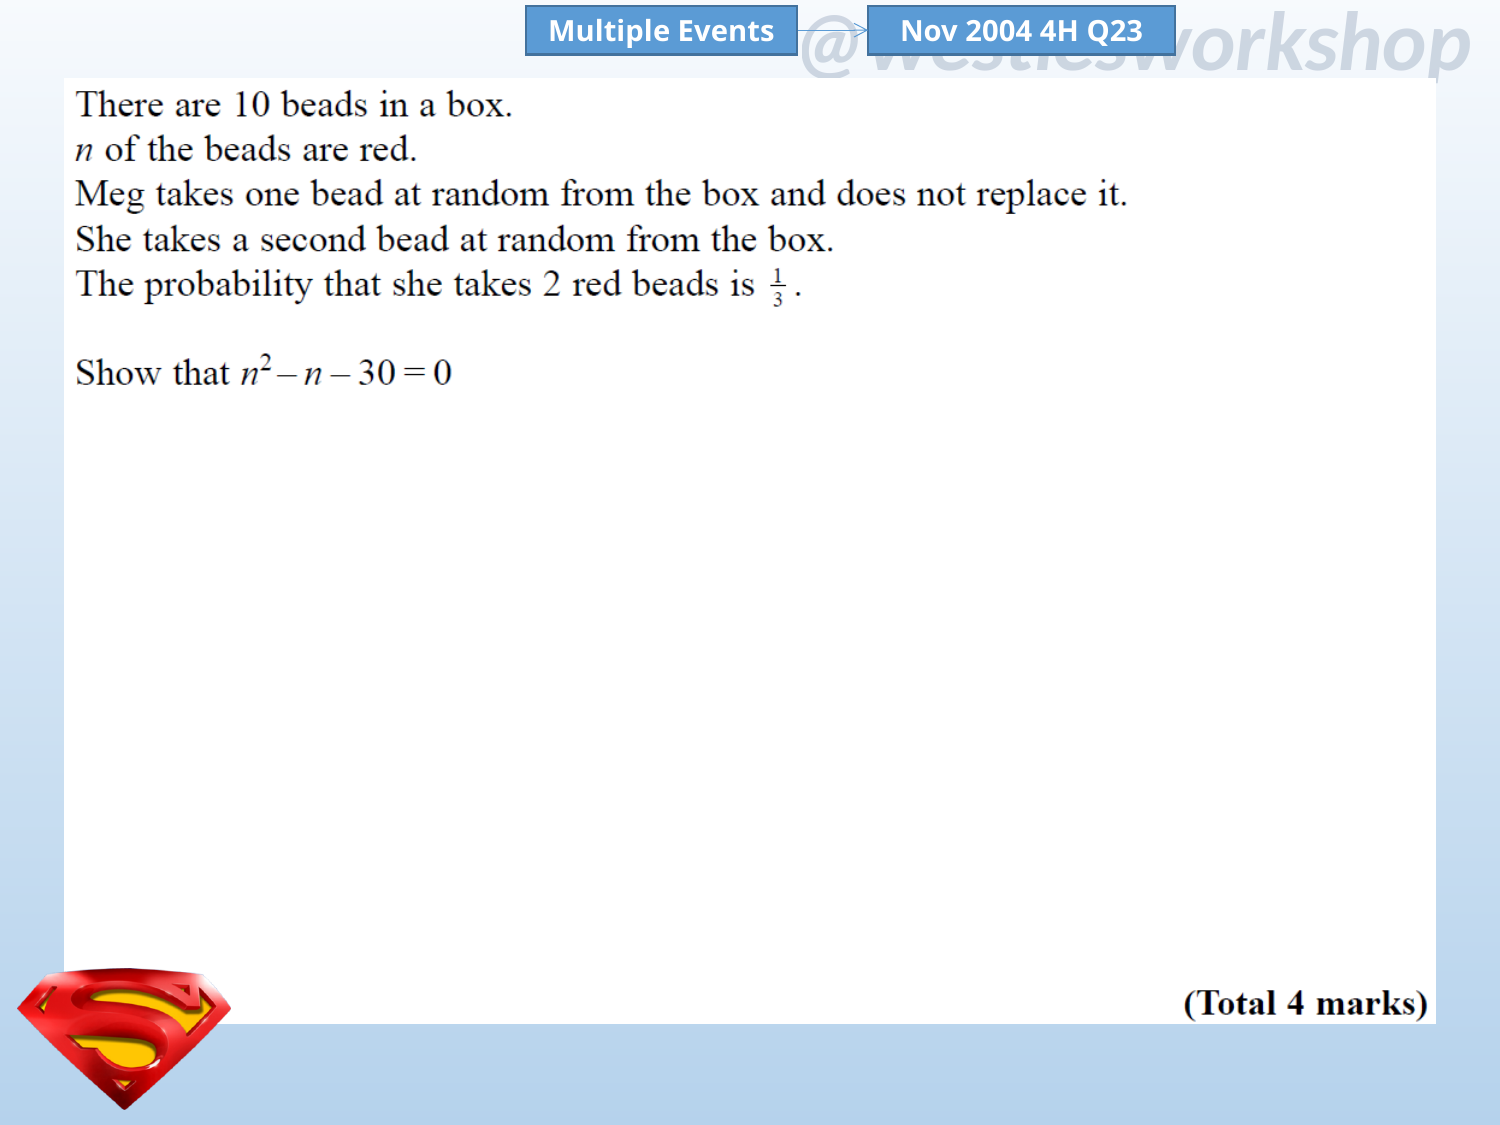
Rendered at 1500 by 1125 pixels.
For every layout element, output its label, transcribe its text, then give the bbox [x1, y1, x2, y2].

text_box Nov 2004 4H Q23 [867, 5, 1176, 56]
text_box Multiple Events [525, 5, 798, 56]
picture [17, 78, 1436, 1110]
